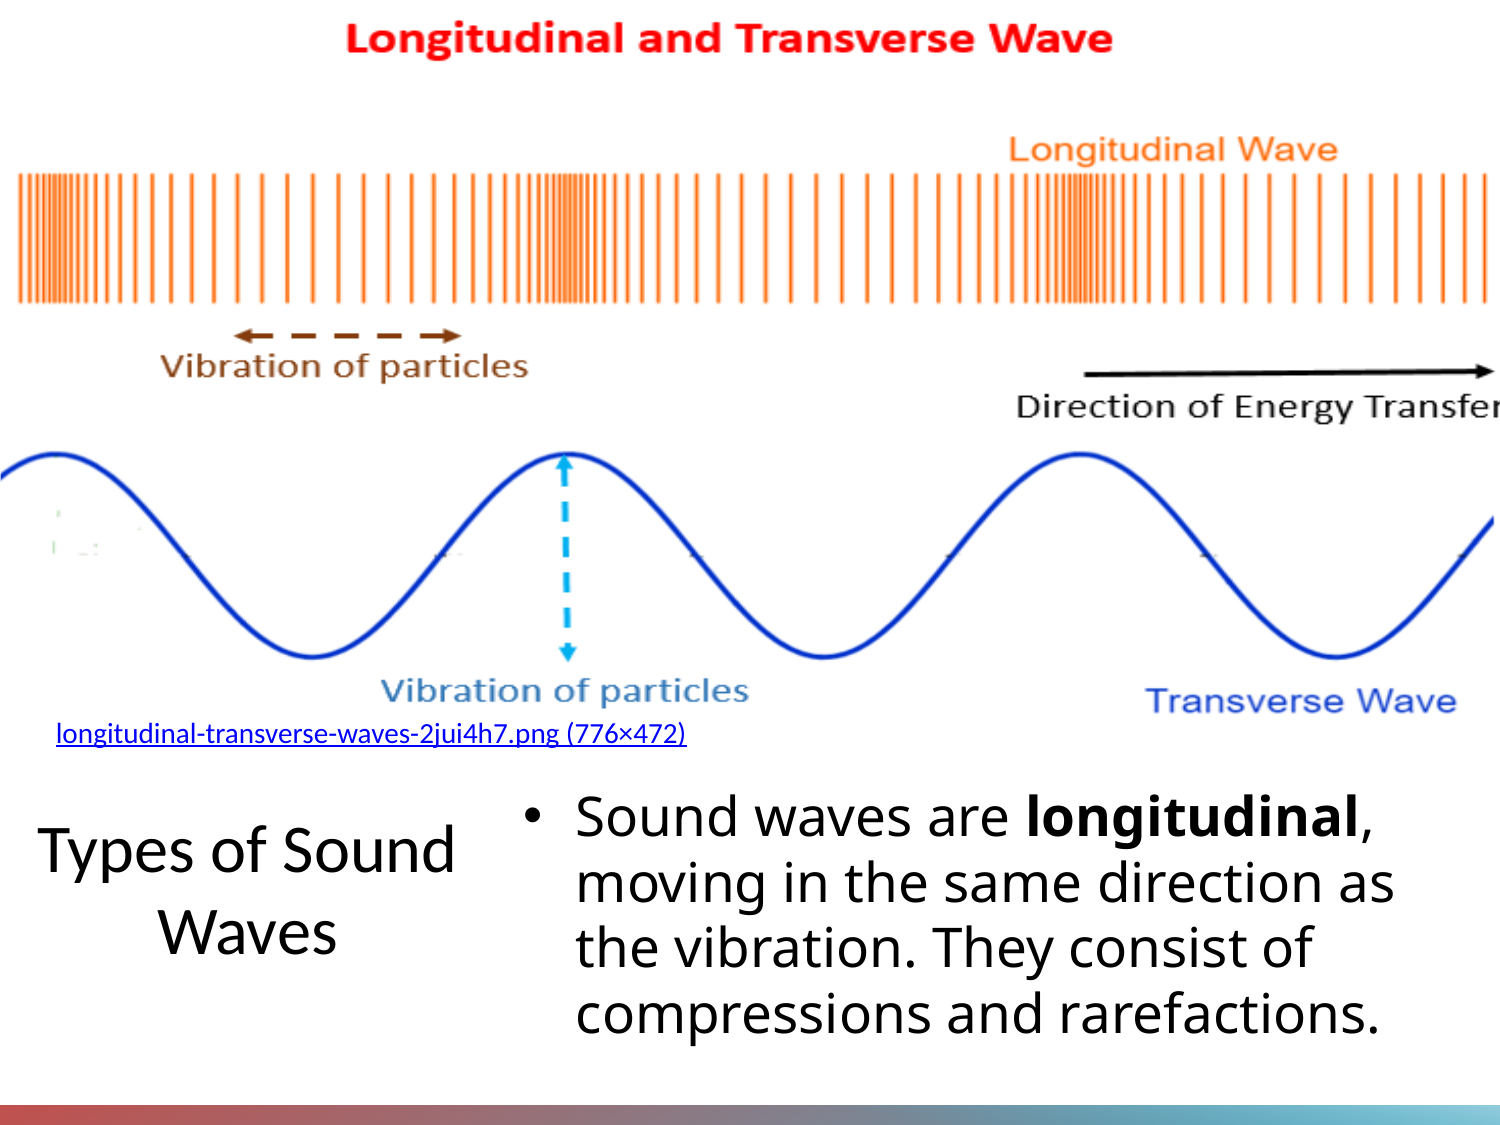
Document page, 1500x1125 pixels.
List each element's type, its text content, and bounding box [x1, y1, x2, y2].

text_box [0, 1105, 1500, 1125]
list Sound waves are longitudinal, moving in the same direction as the vibration. They consist of compressions and rarefactions. [508, 774, 1488, 1052]
picture [0, 0, 1500, 721]
text_box longitudinal-transverse-waves-2jui4h7.png (776×472) [41, 730, 708, 757]
title Types of Sound Waves [16, 793, 480, 976]
